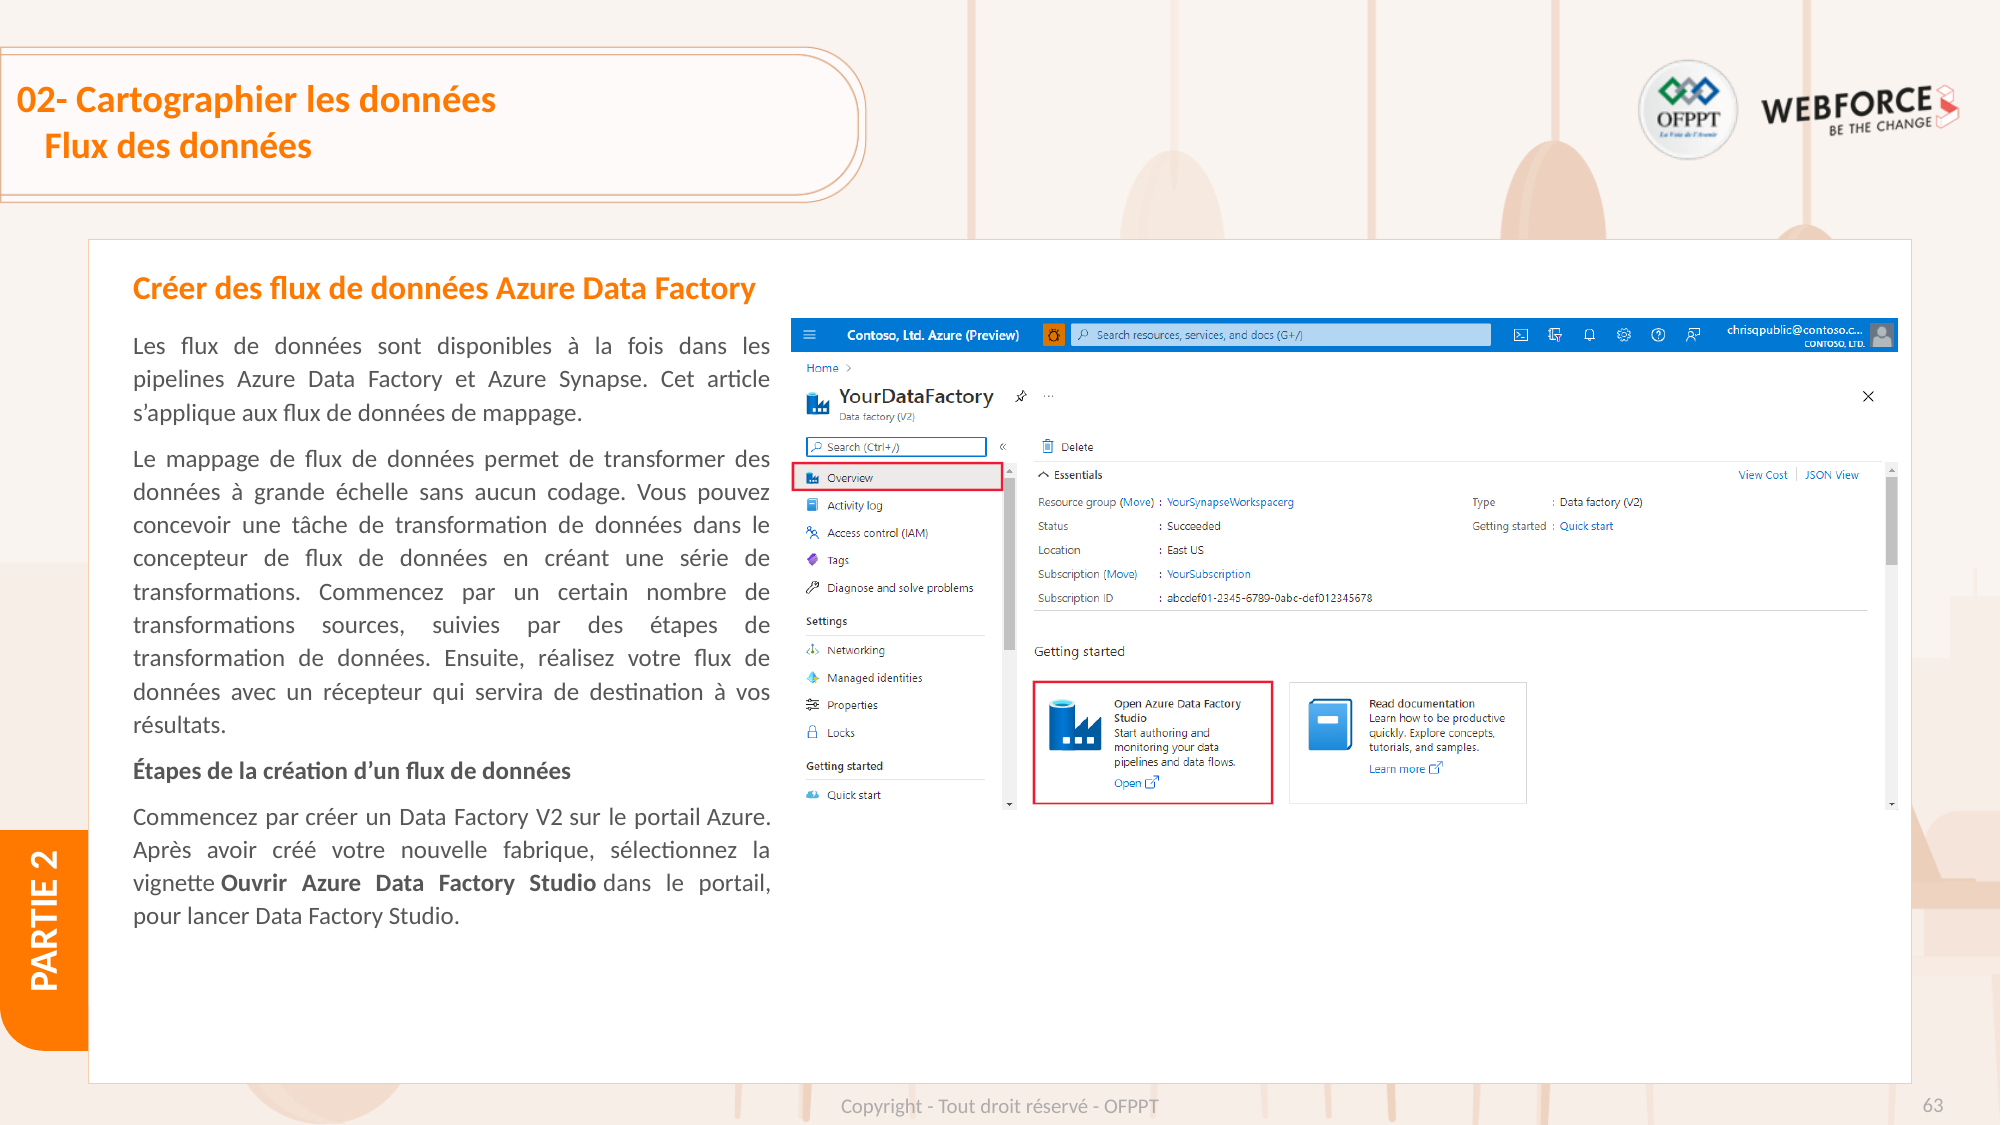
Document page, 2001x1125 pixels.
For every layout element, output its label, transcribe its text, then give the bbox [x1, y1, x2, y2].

picture [1634, 56, 1743, 164]
picture [791, 318, 1898, 810]
title 02- Cartographier les données [1, 65, 881, 134]
picture [1754, 75, 1967, 145]
list Créer des flux de données Azure Data Factory [118, 265, 1881, 318]
list Les flux de données sont disponibles à la fois dans les pipelines Azure Data Factory et Azure Synapse. Cet article s’applique aux flux de données de mappage. Le mappage de flux de données permet de transformer des données à grande échelle sans aucun codage. Vous pouvez concevoir une tâche de transformation de données dans le concepteur de flux de données en créant une série de transformations. Commencez par un certain nombre de transformations sources, suivies par des étapes de transformation de données. Ensuite, réalisez votre flux de données avec un récepteur qui servira de destination à vos résultats. Étapes de la création d’un flux de données Commencez par créer un Data Factory V2 sur le portail Azure. Après avoir créé votre nouvelle fabrique, sélectionnez la vignette Ouvrir Azure Data Factory Studio dans le portail, pour lancer Data Factory Studio. [118, 318, 787, 1060]
list Flux des données [29, 119, 863, 192]
